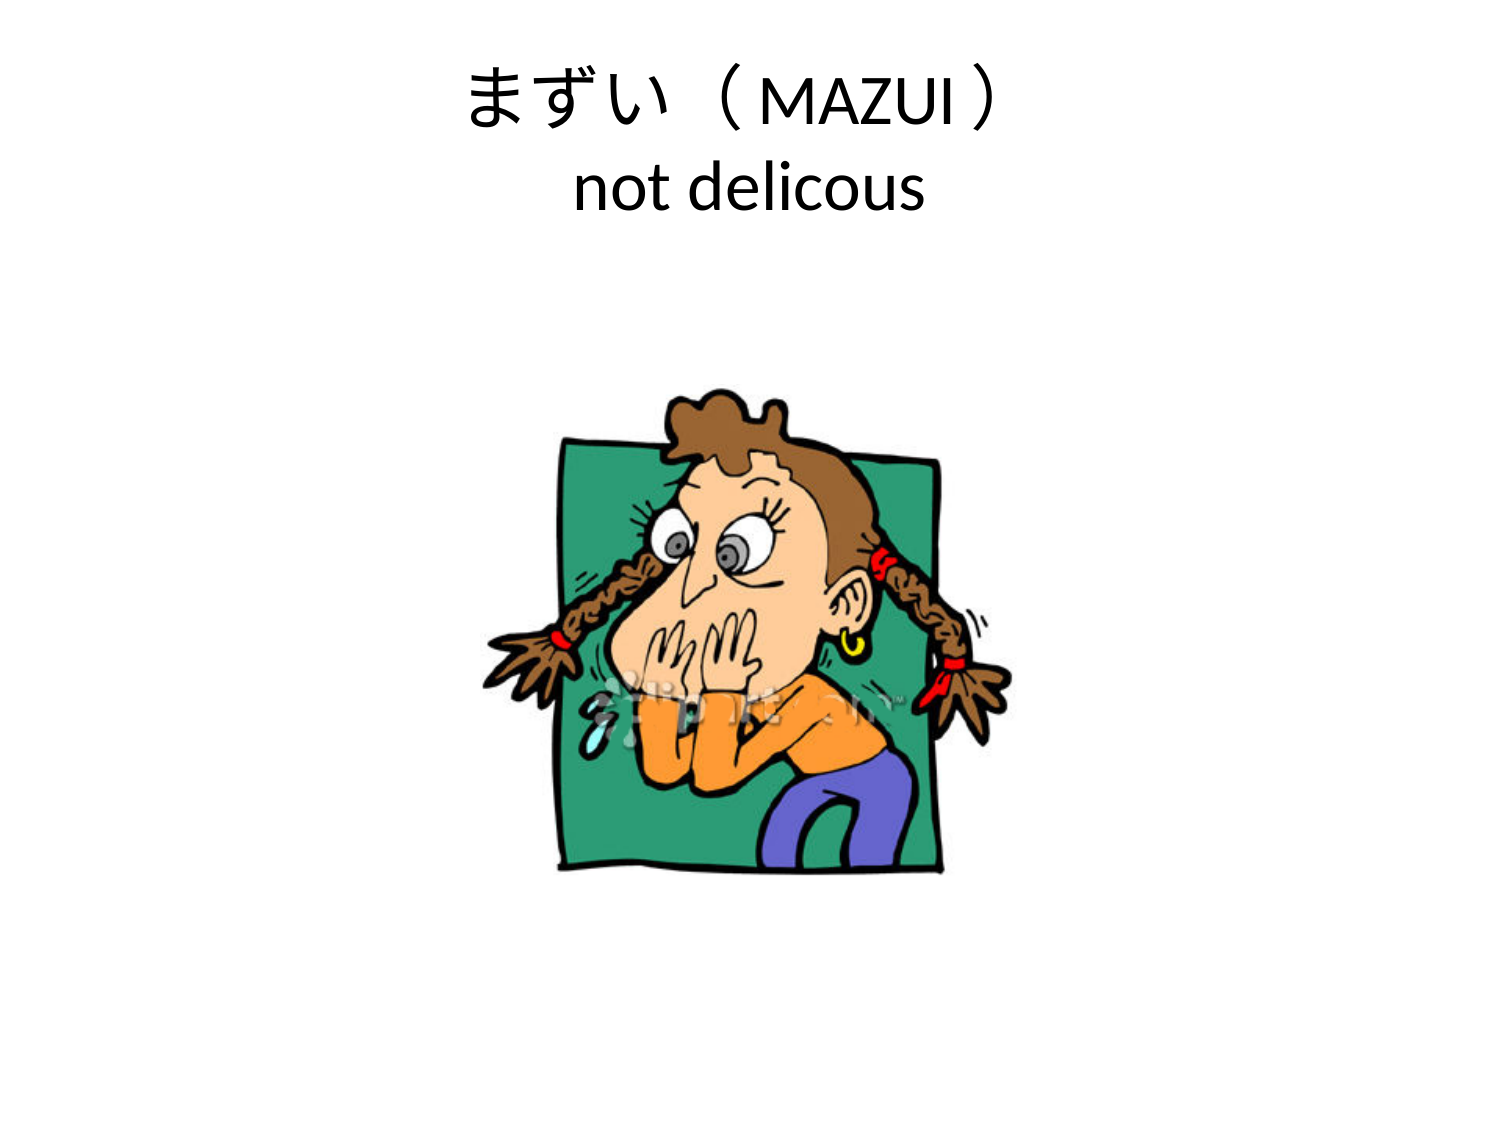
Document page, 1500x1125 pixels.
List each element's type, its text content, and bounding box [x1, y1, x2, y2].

title まずい（MAZUI） not delicous [74, 44, 1426, 233]
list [480, 384, 1020, 883]
